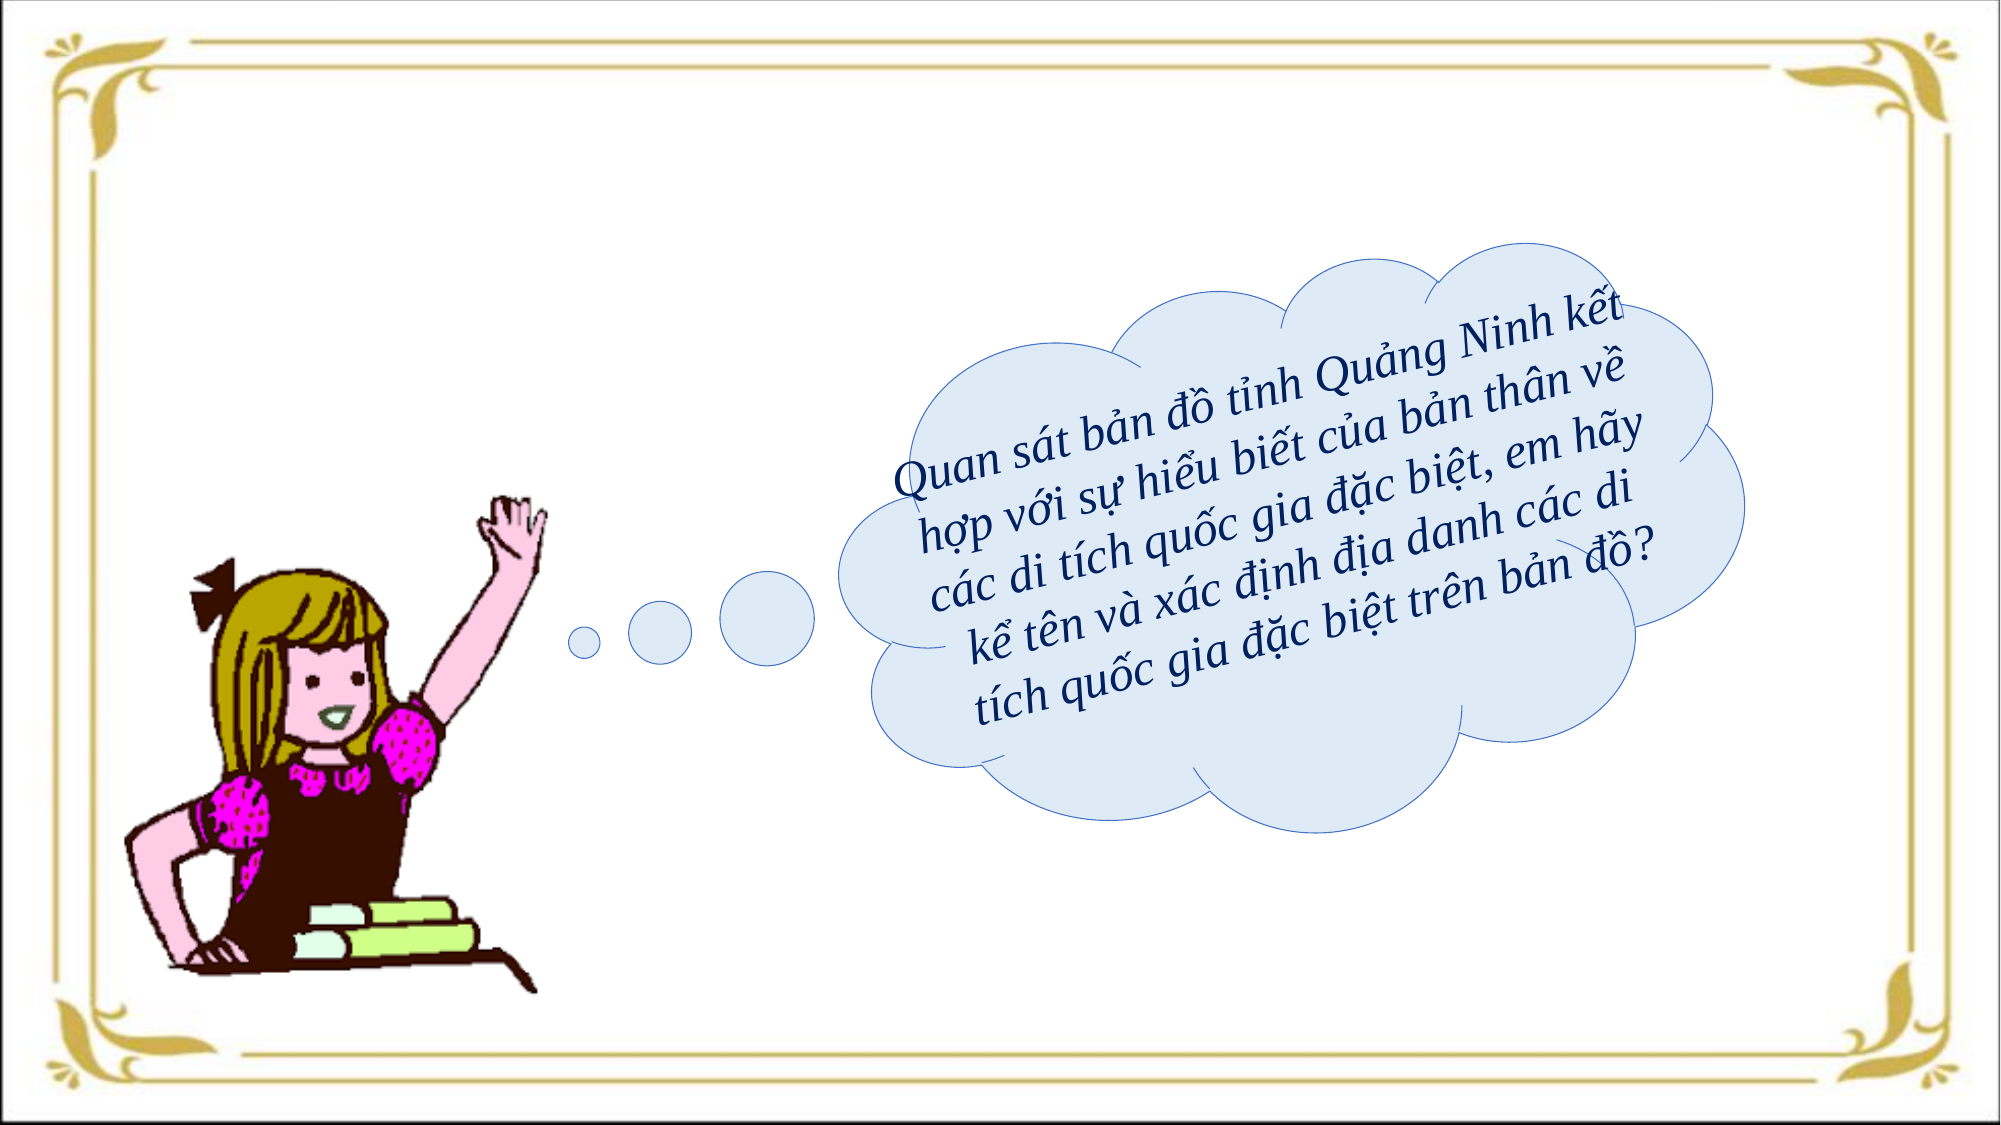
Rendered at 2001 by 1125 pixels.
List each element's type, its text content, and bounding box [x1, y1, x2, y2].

text_box [838, 307, 1746, 834]
text_box Quan sát bản đồ tỉnh Quảng Ninh kết hợp với sự hiểu biết của bản thân về các di tích quốc gia đặc biệt, em hãy kể tên và xác định địa danh các di tích quốc gia đặc biệt trên bản đồ? [866, 257, 1704, 753]
text_box [719, 570, 815, 667]
text_box [568, 626, 601, 659]
text_box [628, 600, 693, 665]
picture [0, 0, 2001, 1125]
text_box [914, 242, 1593, 435]
